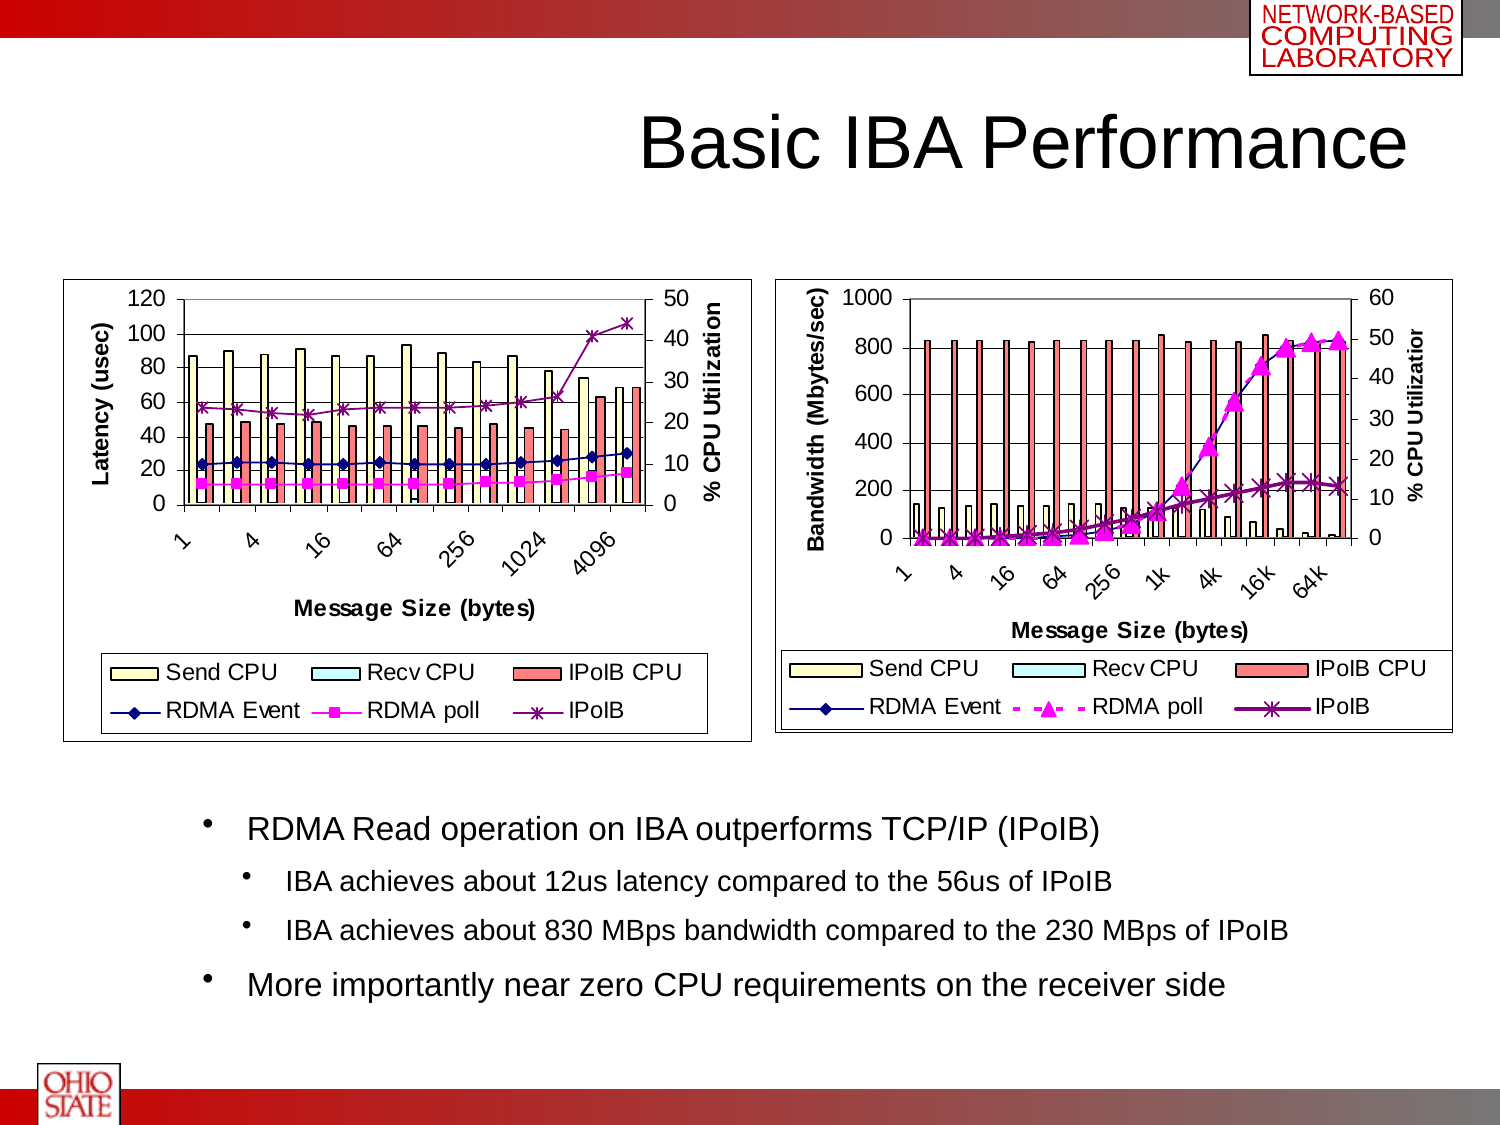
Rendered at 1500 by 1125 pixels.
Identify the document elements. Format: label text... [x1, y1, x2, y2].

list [766, 269, 1463, 742]
picture [37, 1063, 121, 1125]
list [53, 270, 763, 751]
text_box RDMA Read operation on IBA outperforms TCP/IP (IPoIB) IBA achieves about 12us latency compared to the 56us of IPoIB IBA achieves about 830 MBps bandwidth compared to the 230 MBps of IPoIB More importantly near zero CPU requirements on the receiver side [187, 799, 1388, 1011]
title Basic IBA Performance [75, 45, 1425, 233]
